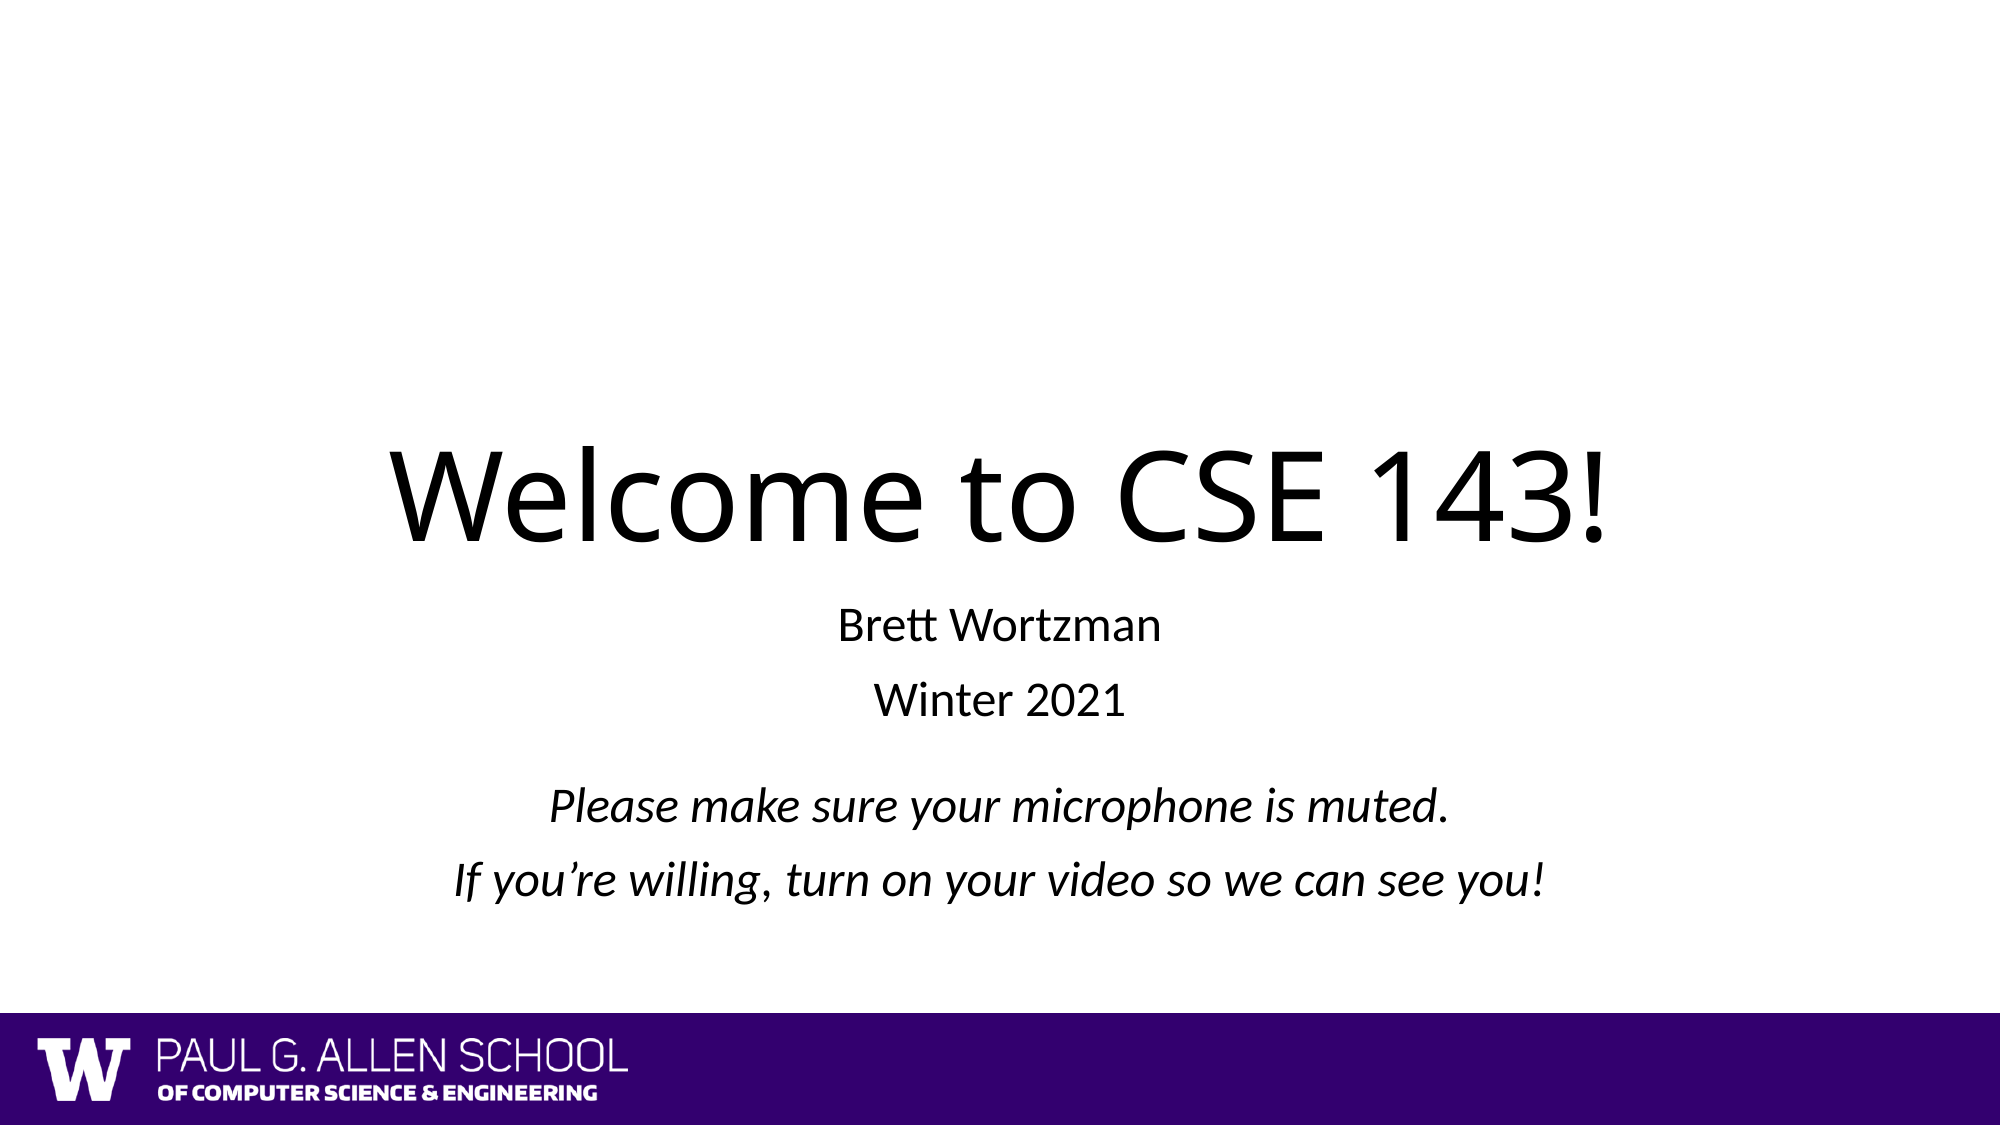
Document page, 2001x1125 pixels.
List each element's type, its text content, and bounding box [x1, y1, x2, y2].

text_box Please make sure your microphone is muted. If you’re willing, turn on your video so we can see you! [249, 771, 1750, 937]
picture [0, 1013, 2000, 1125]
subtitle Brett Wortzman Winter 2021 [249, 590, 1750, 757]
title Welcome to CSE 143! [249, 184, 1750, 576]
